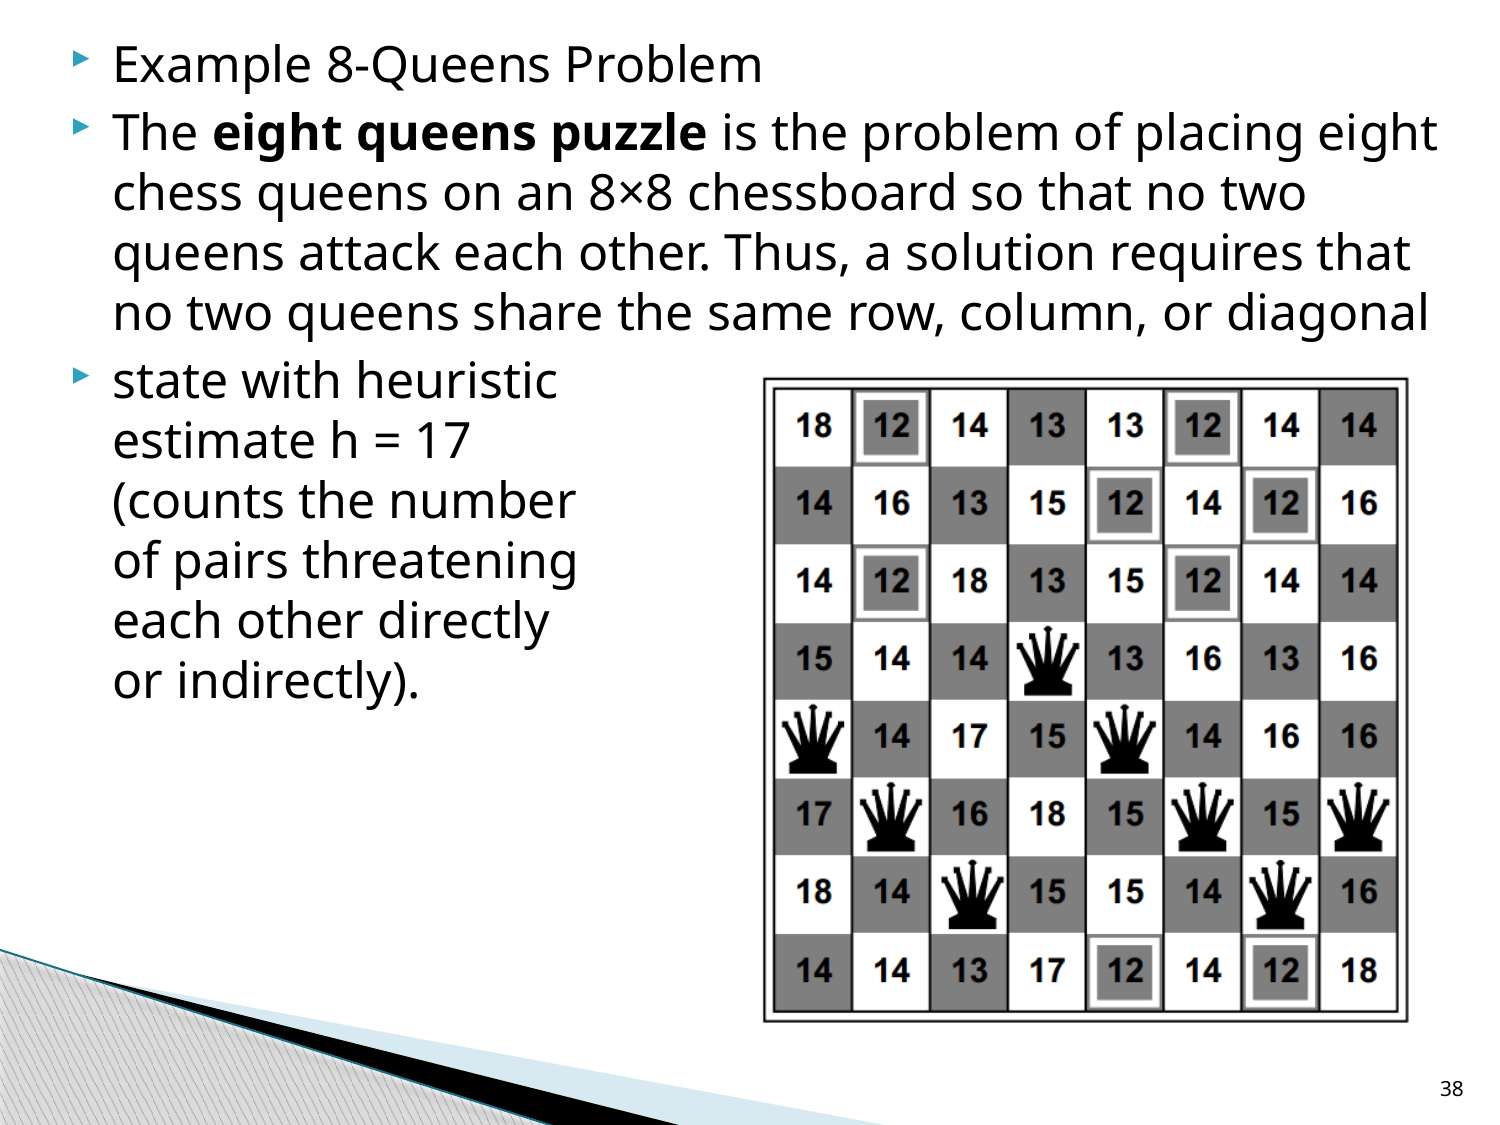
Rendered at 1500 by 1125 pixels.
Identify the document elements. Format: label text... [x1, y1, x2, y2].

list Example 8-Queens Problem The eight queens puzzle is the problem of placing eight chess queens on an 8×8 chessboard so that no two queens attack each other. Thus, a solution requires that no two queens share the same row, column, or diagonal state with heuristic estimate h = 17 (counts the number of pairs threatening each other directly or indirectly). [37, 24, 1463, 1075]
slide_number 38 [1418, 1051, 1479, 1112]
picture [762, 374, 1411, 1026]
